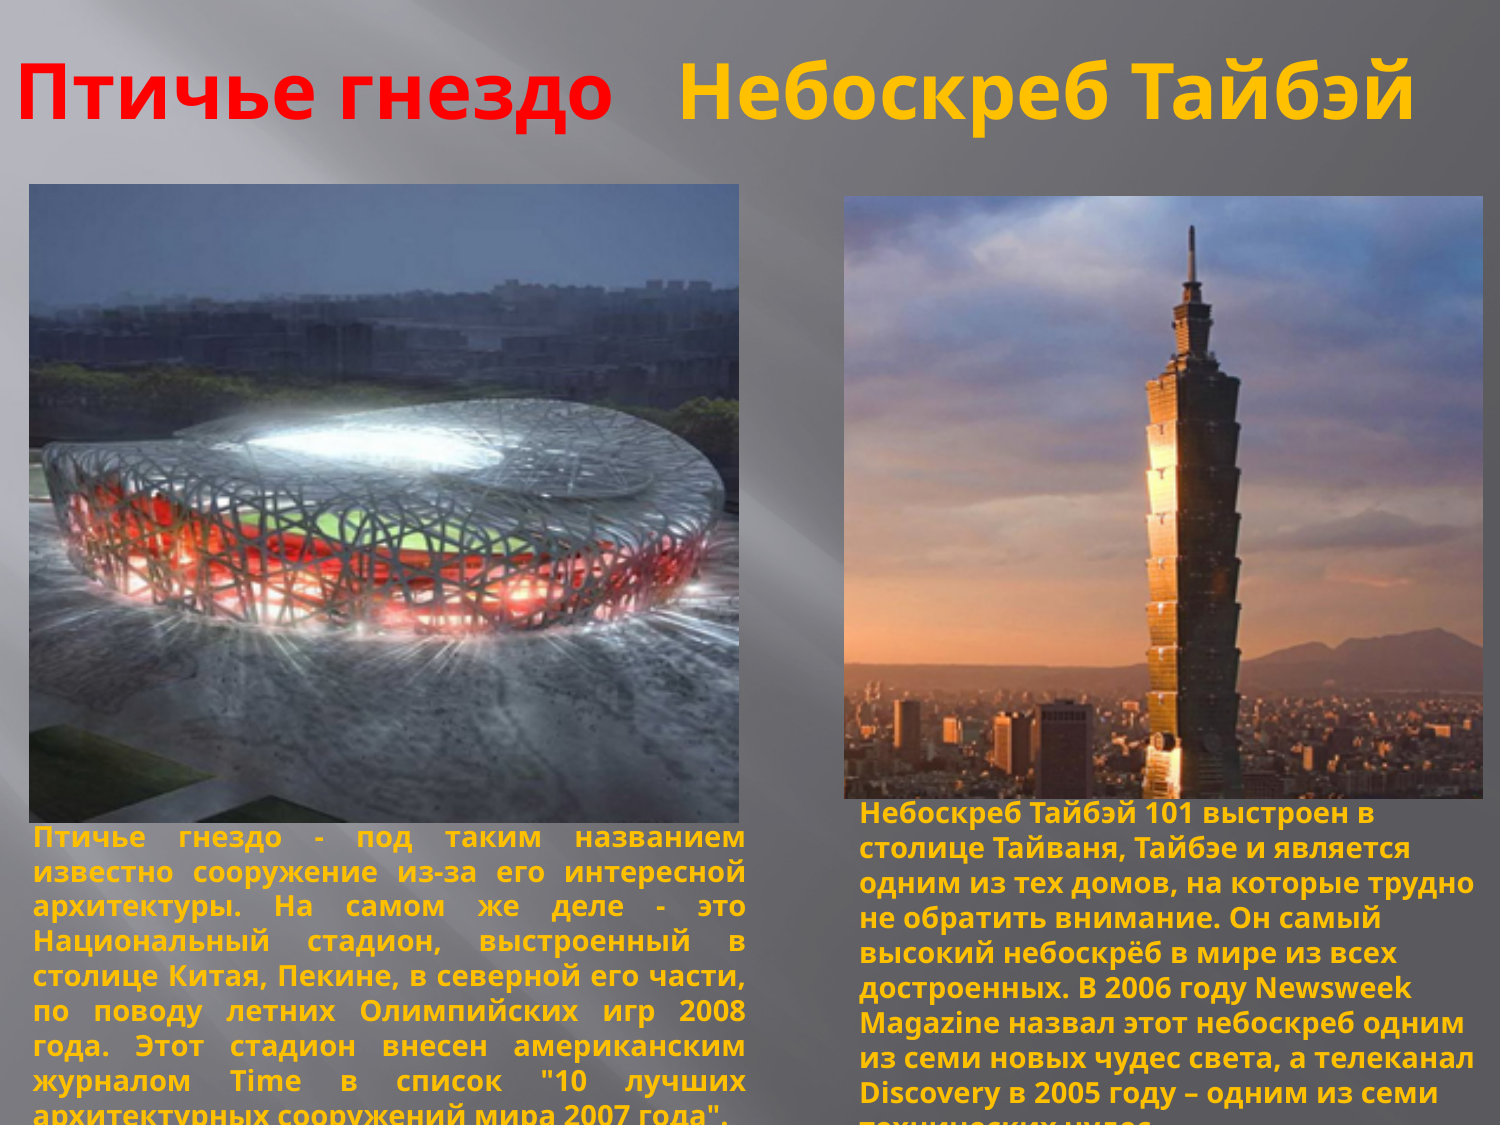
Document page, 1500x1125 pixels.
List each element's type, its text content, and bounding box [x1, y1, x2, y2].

text_box Птичье гнездо - под таким названием известно сооружение из-за его интересной архитектуры. На самом же деле - это Национальный стадион, выстроенный в столице Китая, Пекине, в северной его части, по поводу летних Олимпийских игр 2008 года. Этот стадион внесен американским журналом Time в список "10 лучших архитектурных сооружений мира 2007 года". [17, 810, 762, 1125]
picture [29, 184, 739, 823]
text_box Небоскреб Тайбэй 101 выстроен в столице Тайваня, Тайбэе и является одним из тех домов, на которые трудно не обратить внимание. Он самый высокий небоскрёб в мире из всех достроенных. В 2006 году Newsweek Magazine назвал этот небоскреб одним из семи новых чудес света, а телеканал Discovery в 2005 году – одним из семи технических чудес. [844, 799, 1500, 1125]
picture [844, 196, 1483, 799]
title Птичье гнездо Небоскреб Тайбэй [0, 0, 1500, 178]
